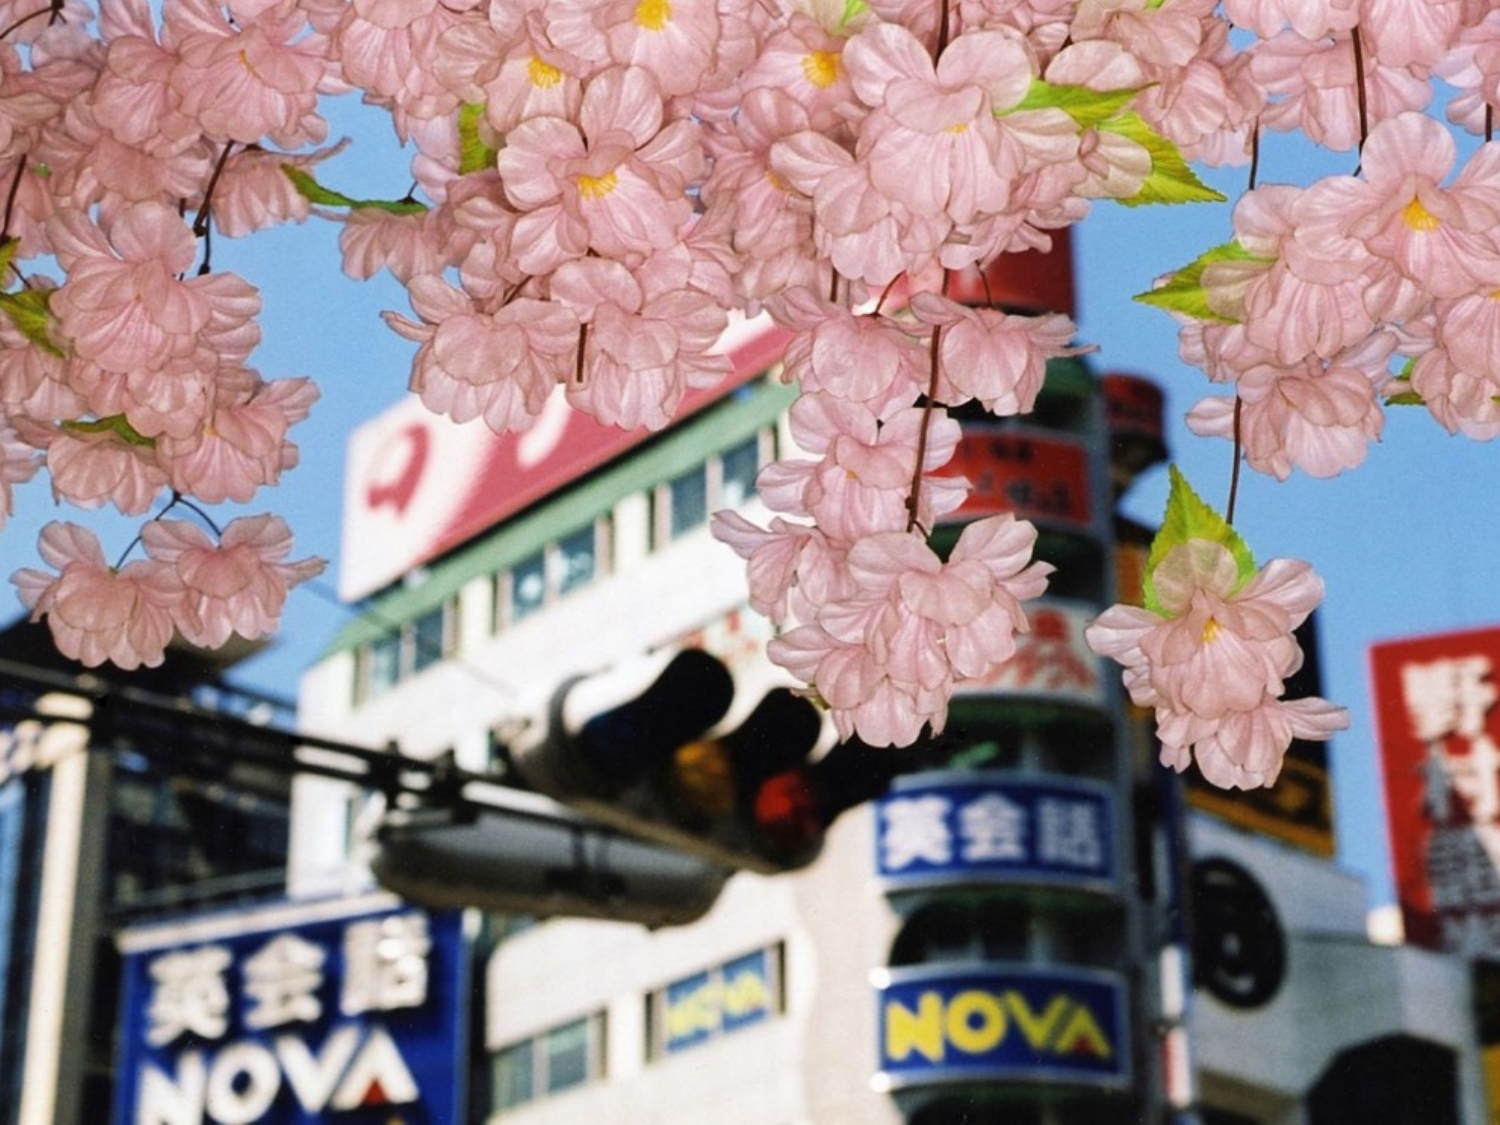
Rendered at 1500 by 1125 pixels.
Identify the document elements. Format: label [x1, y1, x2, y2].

list [0, 0, 1500, 1125]
